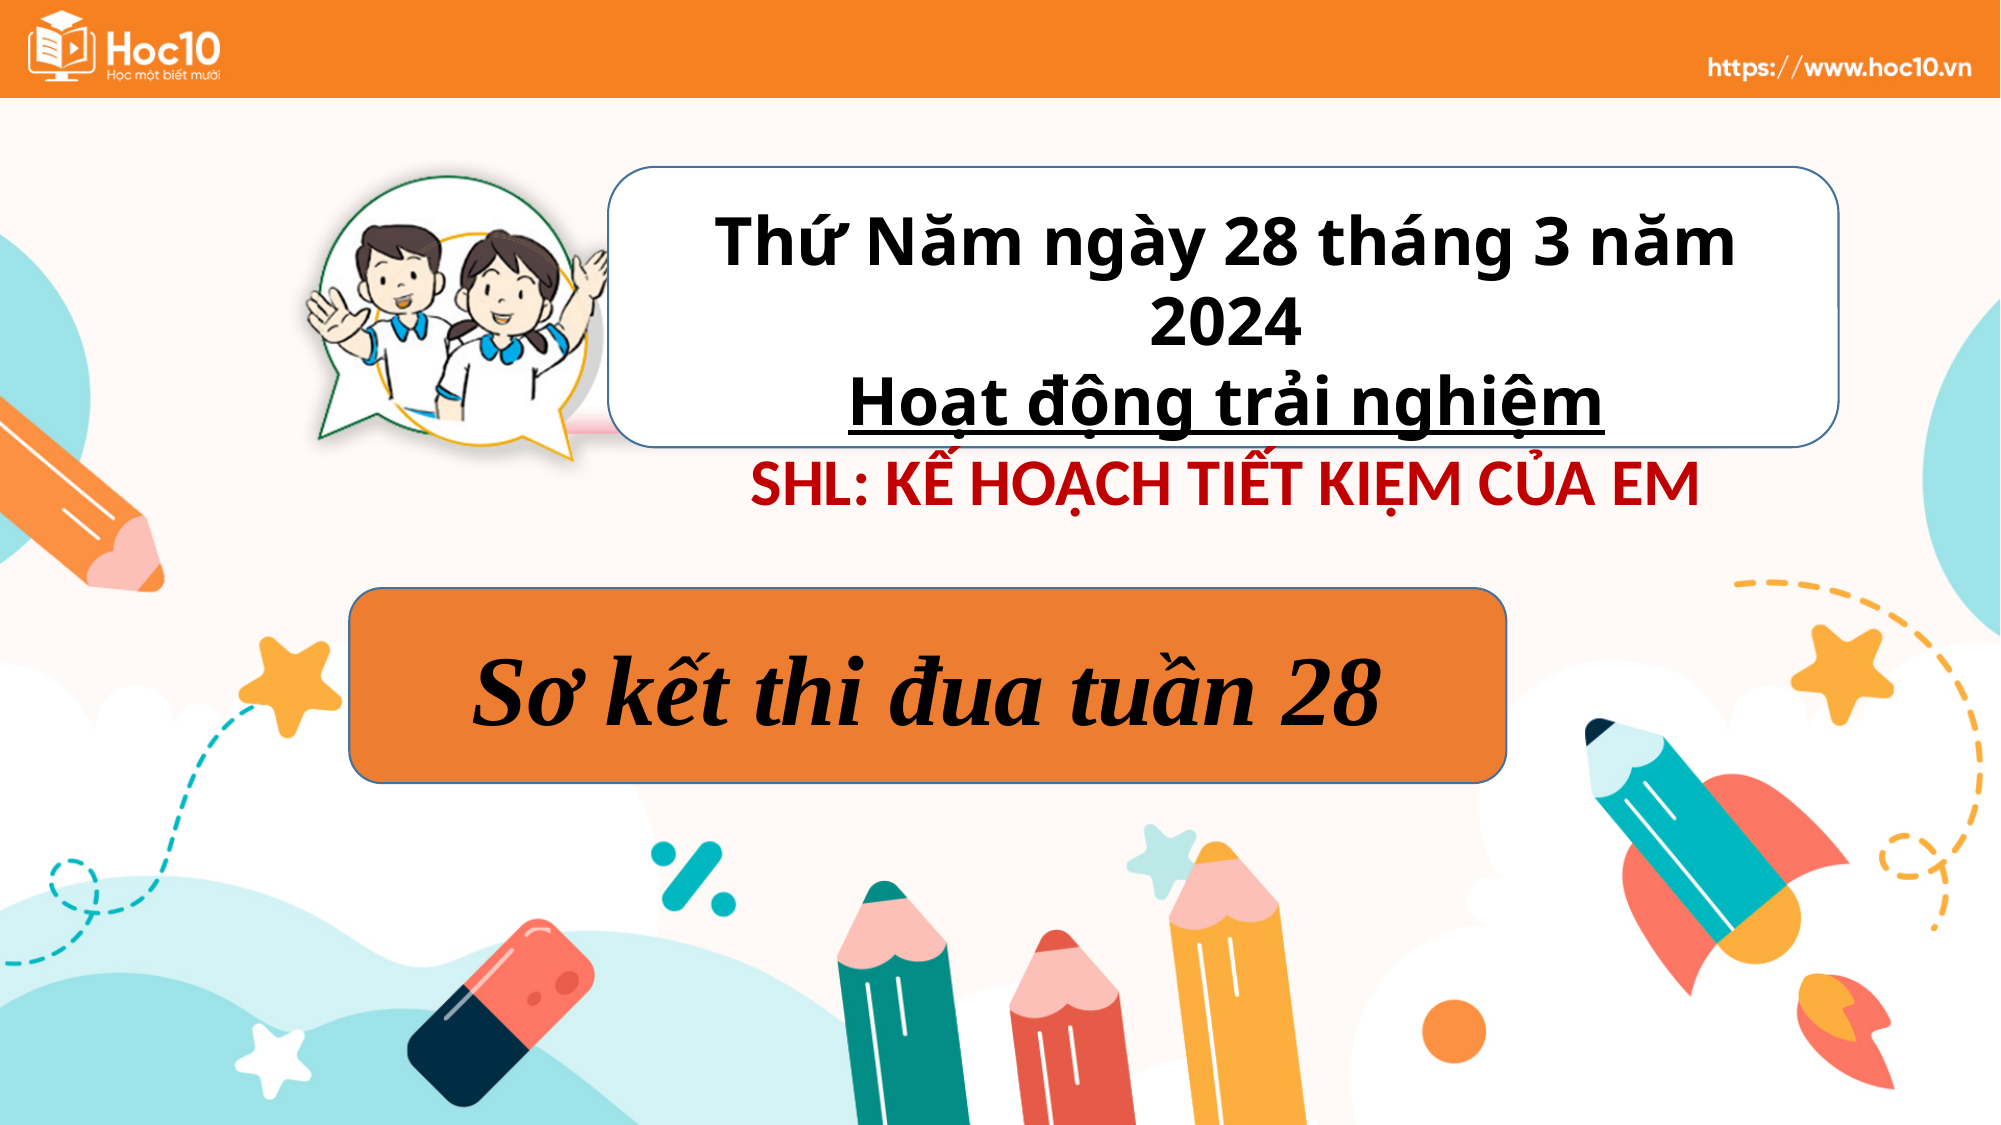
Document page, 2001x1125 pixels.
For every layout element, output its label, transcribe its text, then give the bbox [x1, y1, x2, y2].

text_box Thứ Năm ngày 28 tháng 3 năm 2024 Hoạt động trải nghiệm SHL: KẾ HOẠCH TIẾT KIỆM CỦA EM [685, 191, 1769, 526]
text_box [607, 165, 1840, 449]
text_box Sơ kết thi đua tuần 28 [348, 587, 1508, 785]
picture [0, 0, 2001, 1125]
